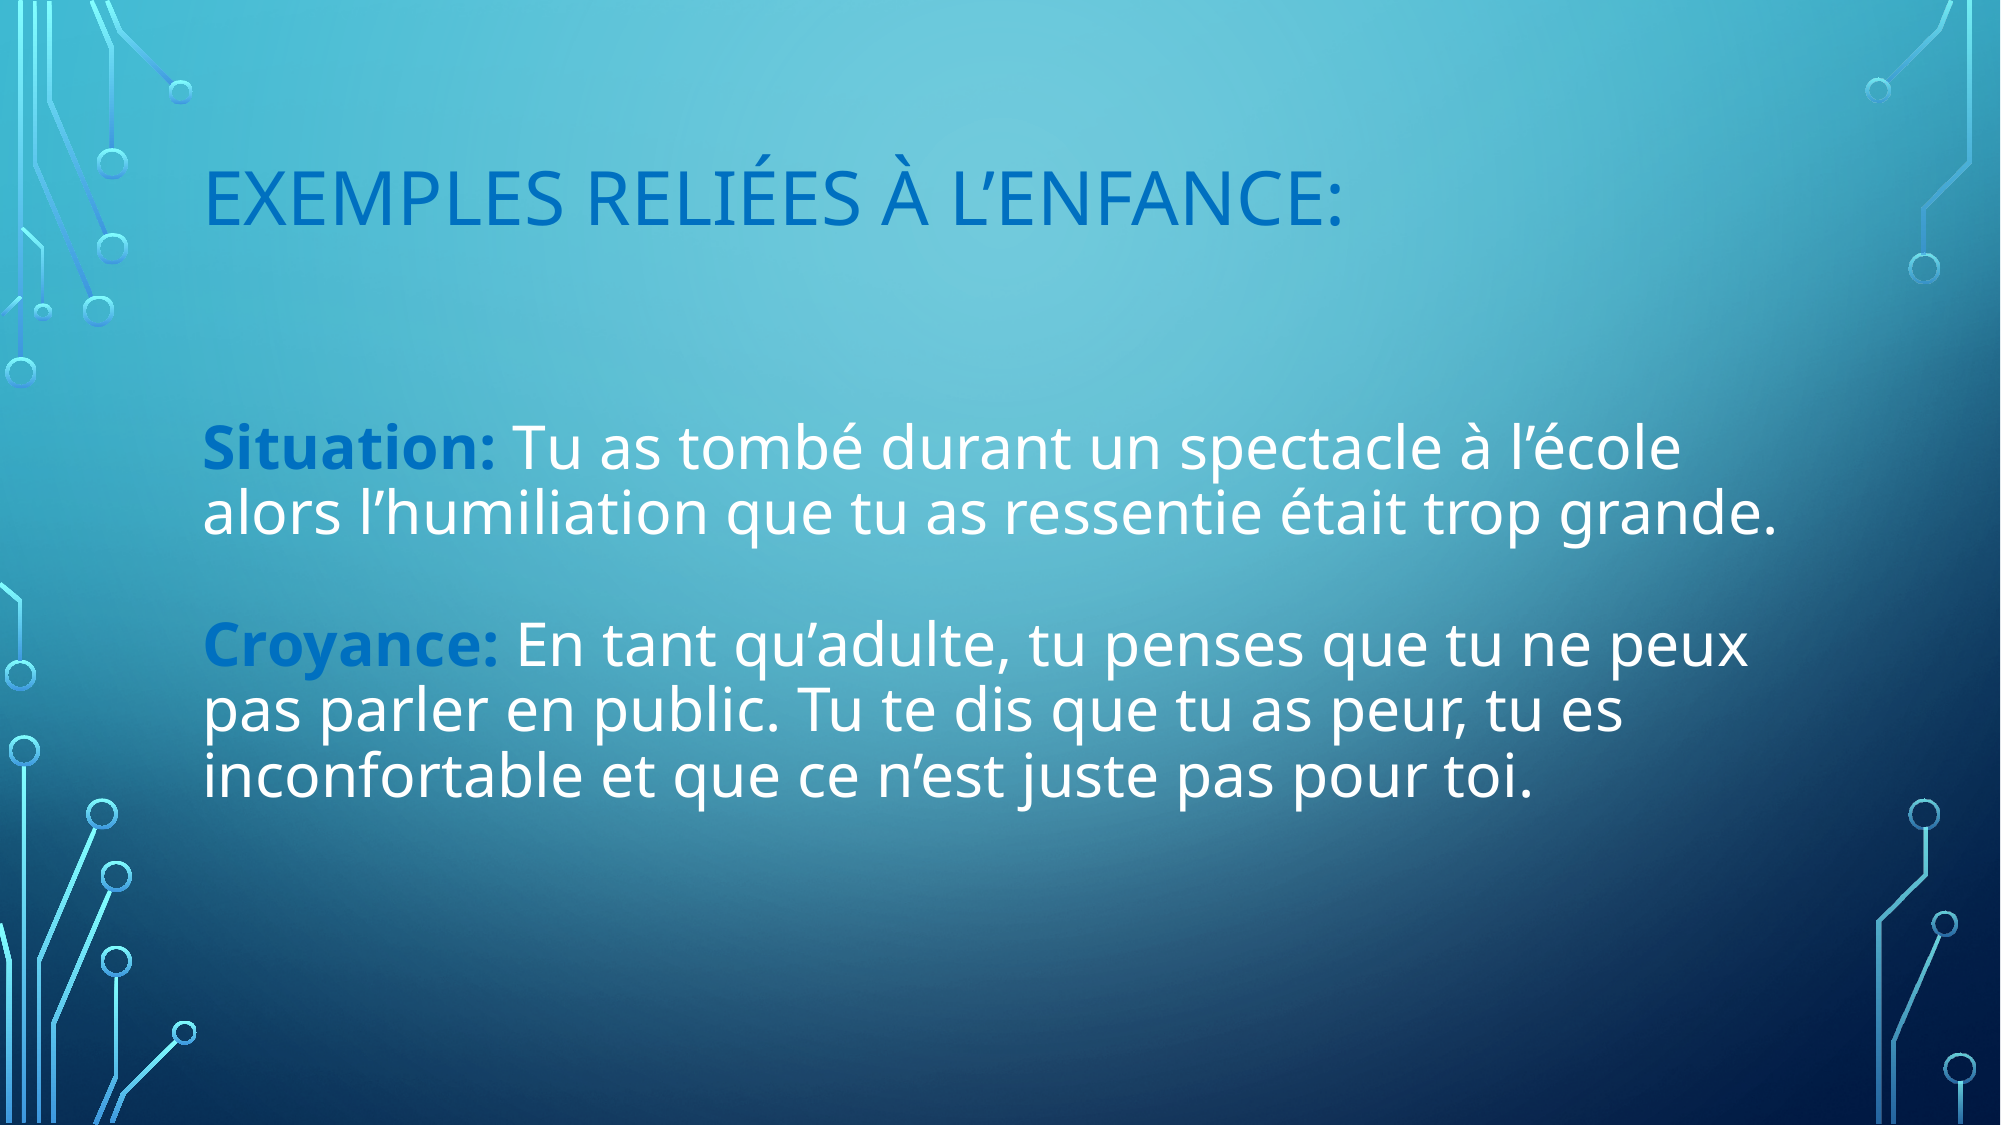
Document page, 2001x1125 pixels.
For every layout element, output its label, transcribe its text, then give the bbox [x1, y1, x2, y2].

title Situation: Tu as tombé durant un spectacle à l’école alors l’humiliation que tu as ressentie était trop grande. Croyance: En tant qu’adulte, tu penses que tu ne peux pas parler en public. Tu te dis que tu as peur, tu es inconfortable et que ce n’est juste pas pour toi. [187, 349, 1813, 818]
text_box Exemples reliées à l’enfance: [187, 41, 1630, 249]
